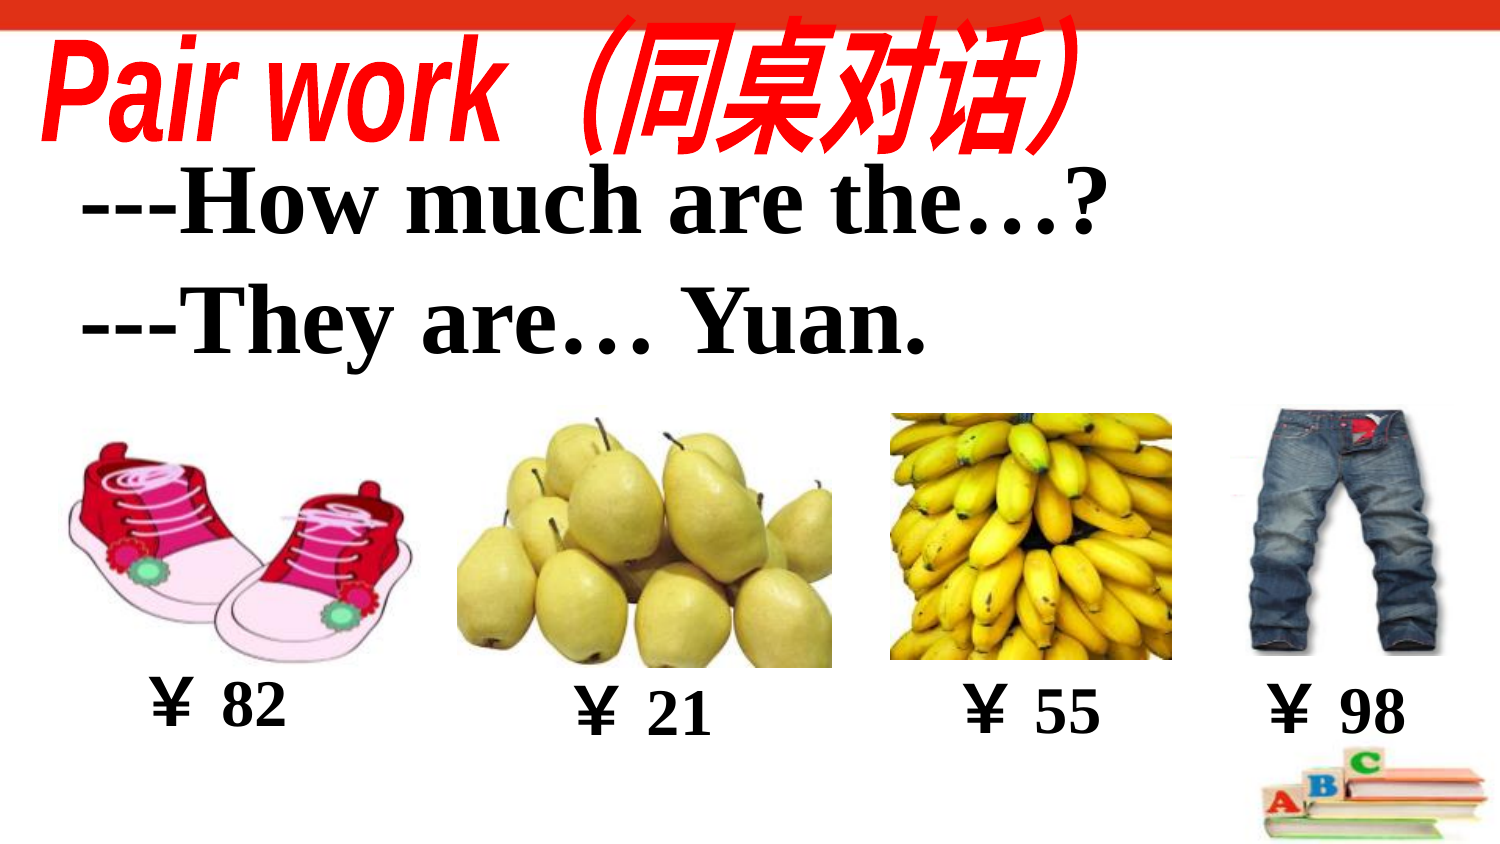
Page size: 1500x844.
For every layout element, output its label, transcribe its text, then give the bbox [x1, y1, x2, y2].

text_box ￥21 [549, 668, 750, 756]
text_box ￥55 [937, 660, 1139, 754]
picture [0, 0, 1500, 844]
text_box ---How much are the…? ---They are… Yuan. [65, 182, 1415, 324]
text_box ￥82 [123, 668, 325, 747]
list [58, 404, 421, 668]
text_box ￥98 [1242, 659, 1443, 754]
